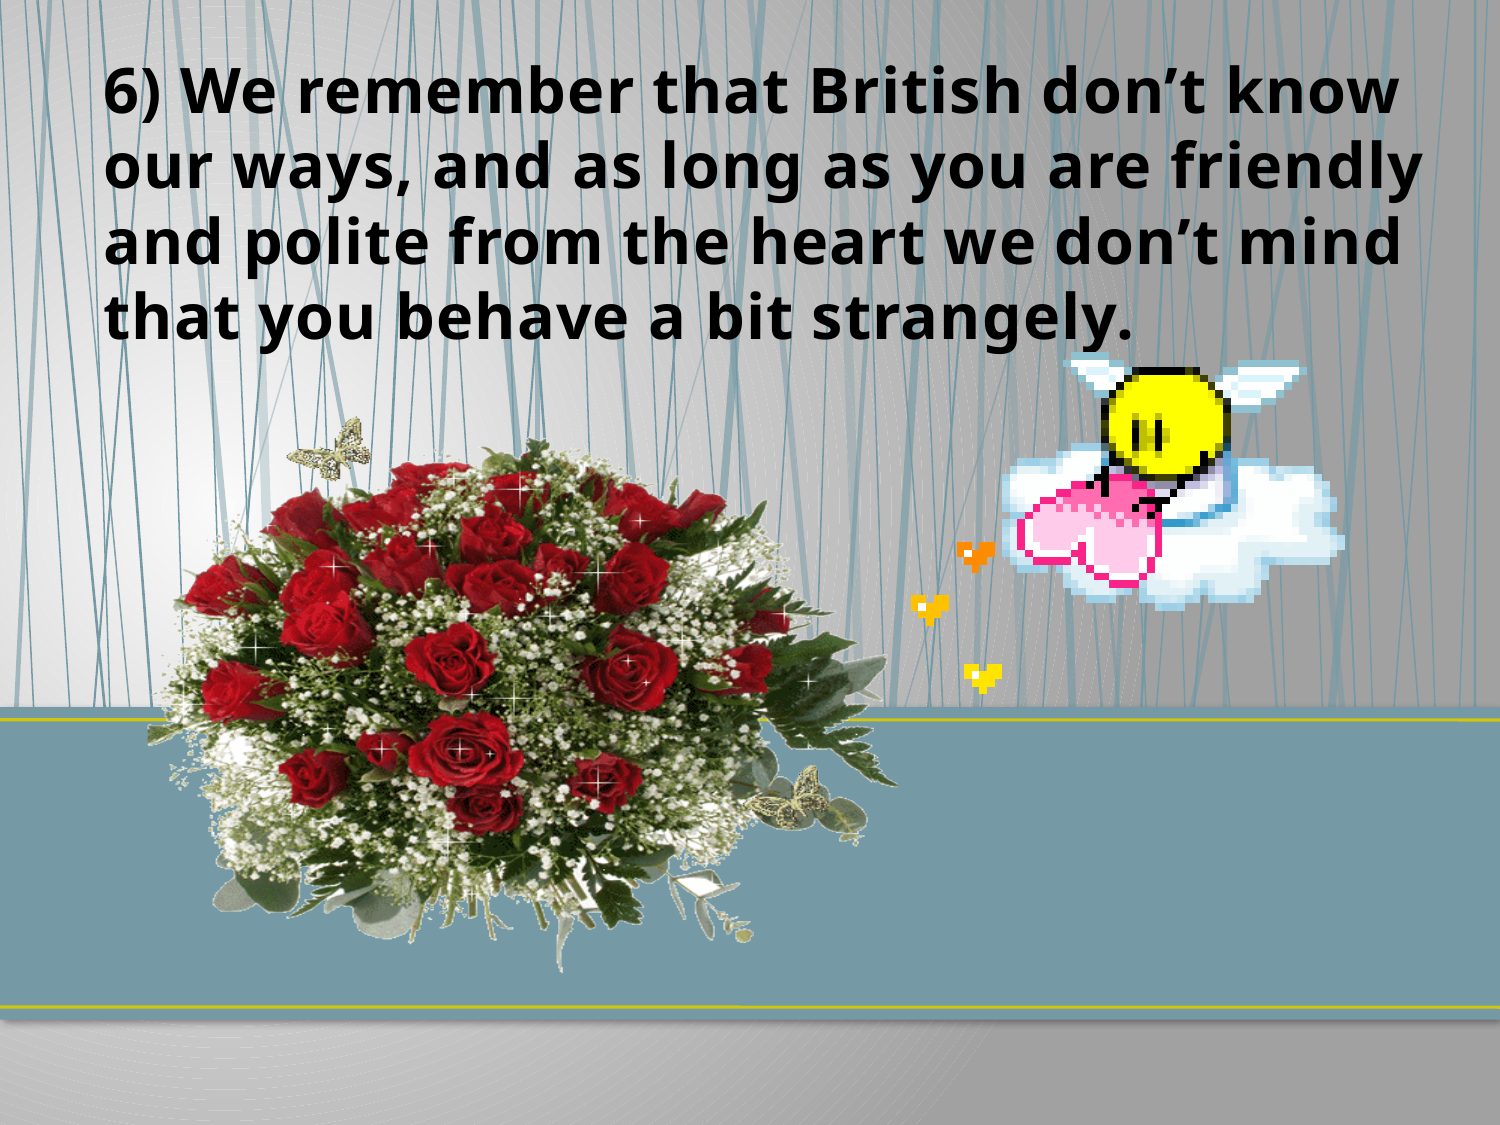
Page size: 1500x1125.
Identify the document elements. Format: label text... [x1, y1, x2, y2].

picture [147, 284, 1353, 1001]
title 6) We remember that British don’t know our ways, and as long as you are friendly and polite from the heart we don’t mind that you behave a bit strangely. [88, 35, 1451, 361]
